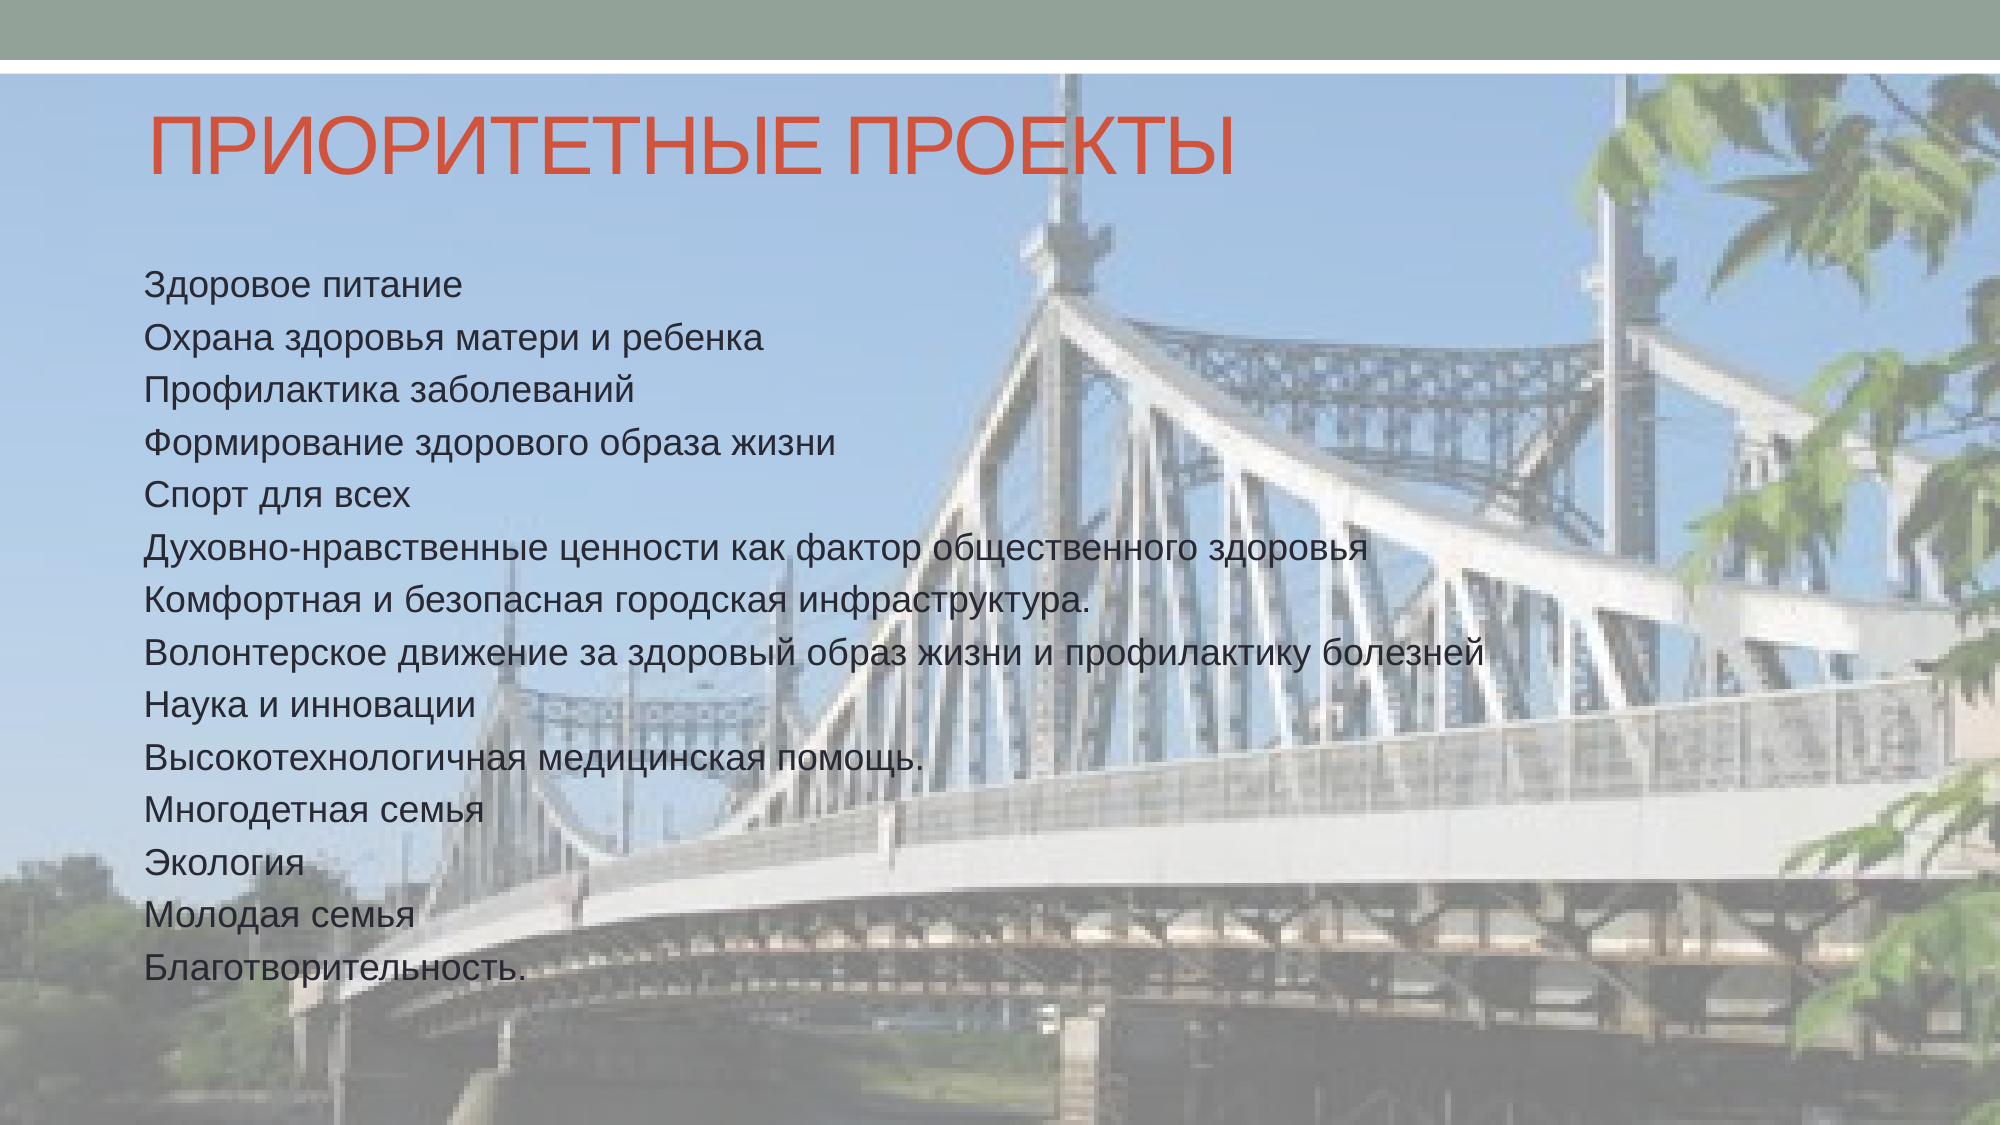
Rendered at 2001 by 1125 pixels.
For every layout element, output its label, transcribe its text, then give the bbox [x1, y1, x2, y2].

list Здоровое питание Охрана здоровья матери и ребенка Профилактика заболеваний Формирование здорового образа жизни Спорт для всех Духовно-нравственные ценности как фактор общественного здоровья Комфортная и безопасная городская инфраструктура. Волонтерское движение за здоровый образ жизни и профилактику болезней Наука и инновации Высокотехнологичная медицинская помощь. Многодетная семья Экология Молодая семья Благотворительность. [128, 252, 1854, 967]
title ПРИОРИТЕТНЫЕ ПРОЕКТЫ [132, 32, 1858, 251]
